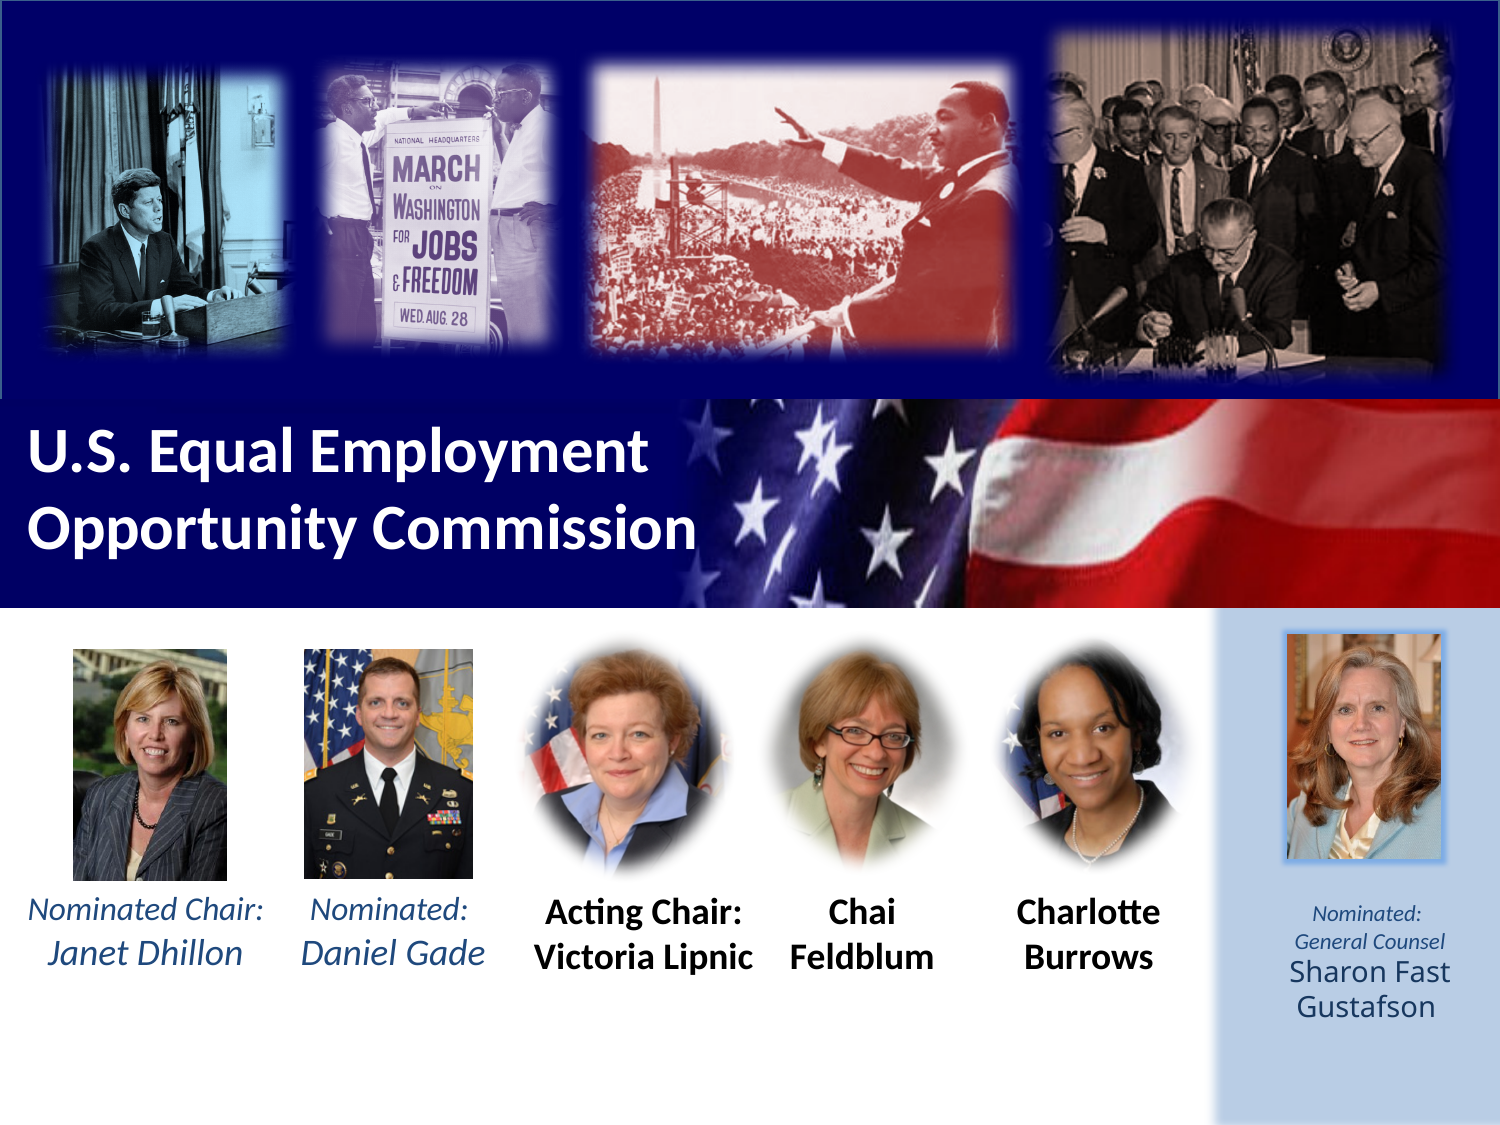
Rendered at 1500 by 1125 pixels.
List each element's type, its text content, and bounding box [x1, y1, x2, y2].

picture [304, 649, 473, 879]
picture [0, 399, 1500, 608]
picture [307, 52, 567, 360]
picture [510, 626, 740, 887]
picture [1037, 15, 1463, 390]
text_box Chai Feldblum [776, 885, 975, 985]
text_box Nominated: Daniel Gade [300, 880, 512, 980]
picture [987, 628, 1206, 879]
text_box Charlotte Burrows [976, 880, 1202, 985]
text_box Nominated: General Counsel Sharon Fast Gustafson [1257, 891, 1483, 1031]
picture [73, 649, 227, 881]
picture [33, 58, 299, 366]
picture [575, 46, 1028, 366]
text_box Nominated Chair: Janet Dhillon [0, 880, 300, 980]
text_box Acting Chair: Victoria Lipnic [512, 880, 776, 985]
picture [753, 626, 973, 880]
picture [1287, 634, 1441, 859]
text_box [0, 0, 1500, 399]
text_box [1220, 615, 1500, 1123]
